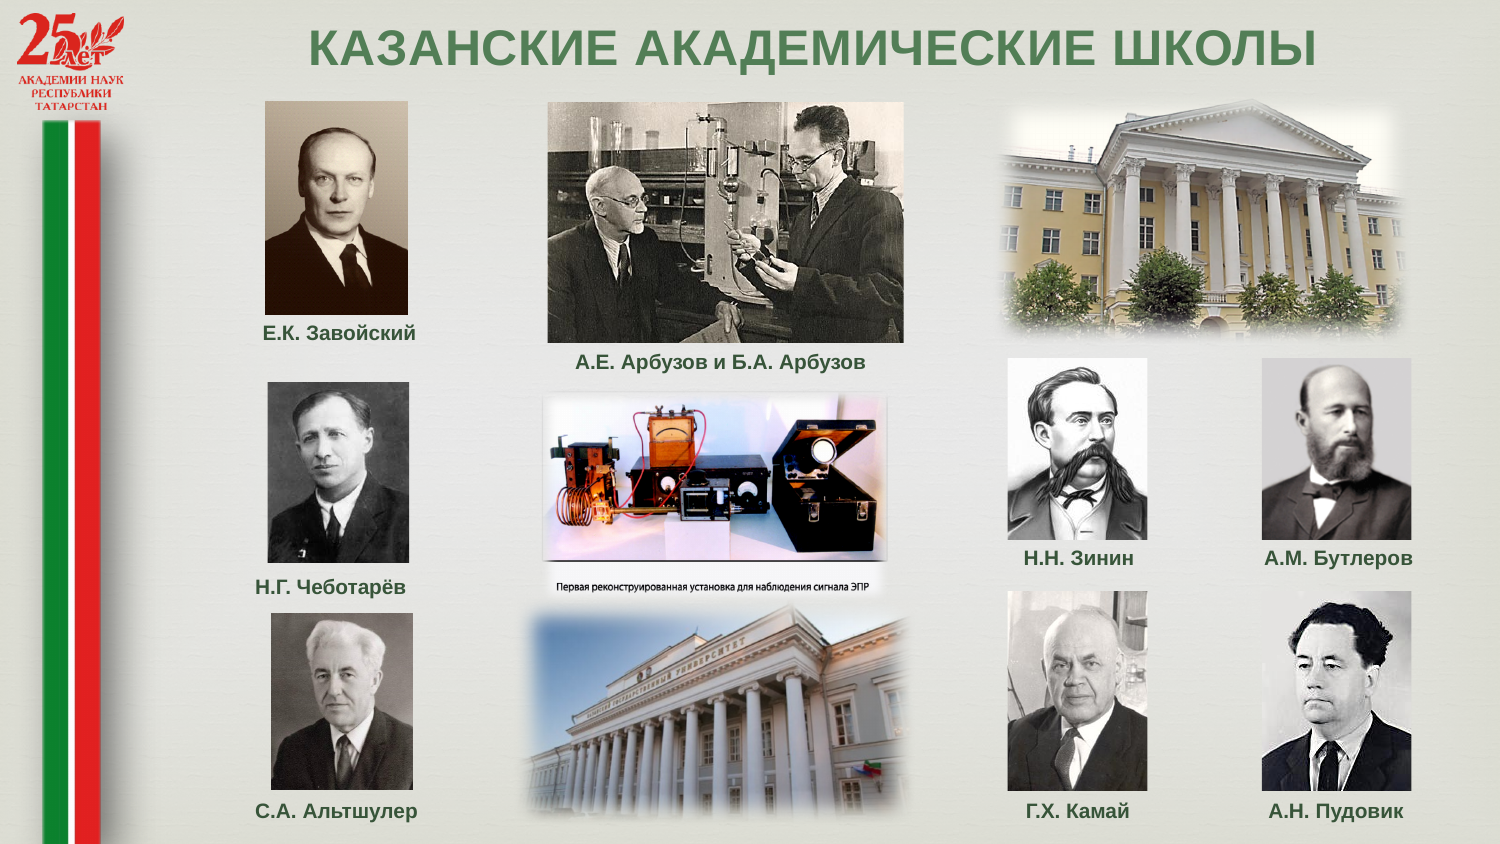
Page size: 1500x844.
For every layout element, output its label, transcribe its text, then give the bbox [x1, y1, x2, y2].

picture [546, 101, 905, 343]
picture [513, 389, 916, 827]
picture [1007, 591, 1148, 792]
text_box Н.Н. Зинин [962, 537, 1196, 577]
text_box А.Е. Арбузов и Б.А. Арбузов [531, 341, 916, 382]
text_box Е.К. Завойский [212, 312, 467, 353]
picture [1007, 358, 1148, 540]
picture [1261, 591, 1413, 792]
picture [1261, 358, 1413, 540]
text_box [17, 12, 125, 844]
text_box А.М. Бутлеров [1218, 537, 1459, 577]
text_box Г.Х. Камай [986, 790, 1170, 831]
picture [266, 381, 410, 563]
text_box КАЗАНСКИЕ АКАДЕМИЧЕСКИЕ ШКОЛЫ [146, 8, 1481, 84]
picture [991, 90, 1412, 346]
picture [270, 612, 413, 791]
picture [265, 101, 408, 315]
text_box С.А. Альтшулер [230, 790, 443, 831]
text_box А.Н. Пудовик [1222, 790, 1450, 831]
text_box Н.Г. Чеботарёв [218, 566, 443, 607]
